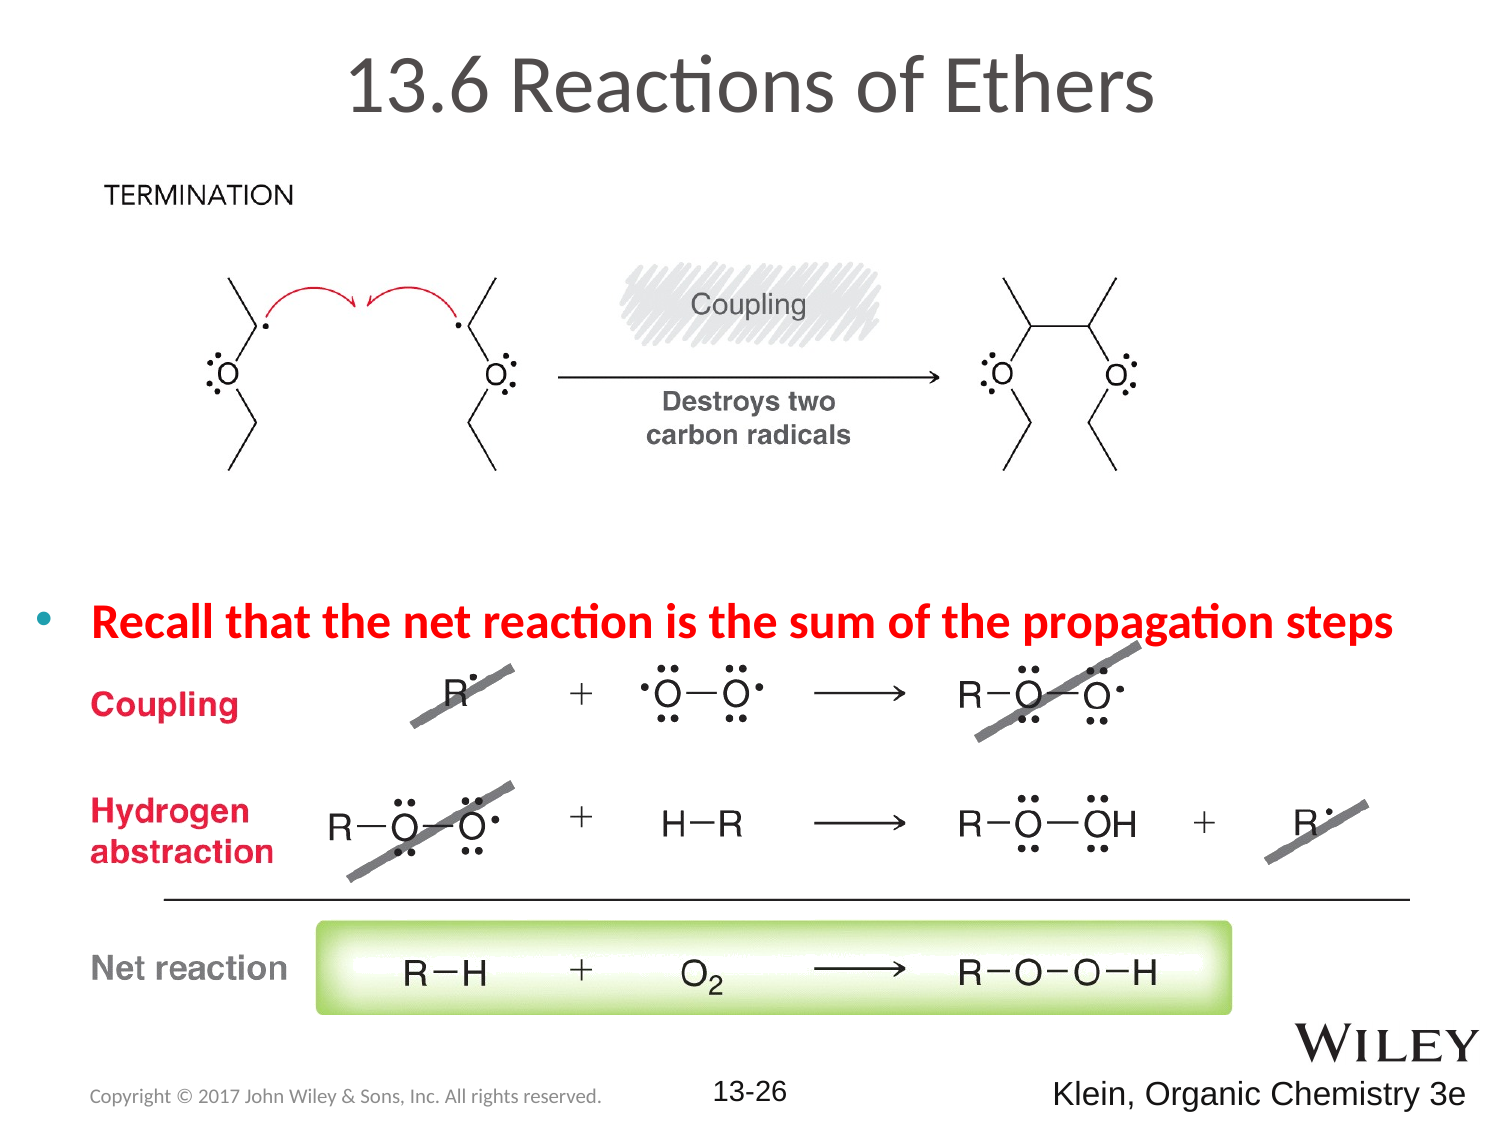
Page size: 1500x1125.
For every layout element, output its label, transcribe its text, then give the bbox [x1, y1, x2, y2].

title 13.6 Reactions of Ethers [74, 2, 1426, 157]
footer Klein, Organic Chemistry 3e [1016, 1065, 1492, 1125]
picture [1446, 1021, 1480, 1065]
slide_number 13-26 [575, 1065, 925, 1125]
list Recall that the net reaction is the sum of the propagation steps [19, 241, 1446, 1101]
picture [95, 173, 1144, 480]
picture [89, 640, 1411, 1016]
slide_number Copyright © 2017 John Wiley & Sons, Inc. All rights reserved. [75, 1065, 575, 1125]
